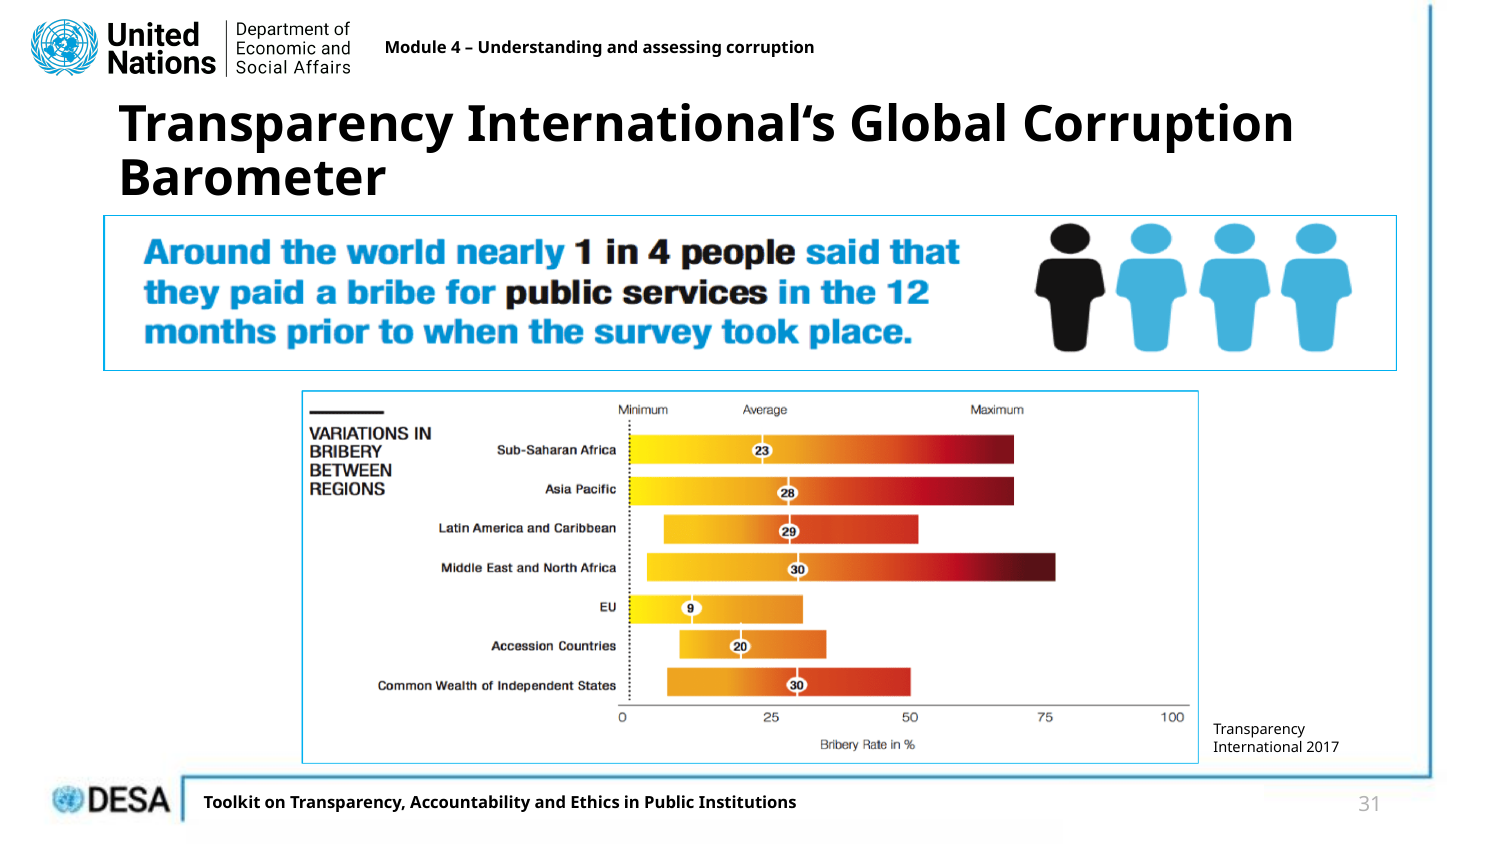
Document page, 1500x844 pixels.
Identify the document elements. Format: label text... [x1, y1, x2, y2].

title Transparency International‘s Global Corruption Barometer [103, 95, 1397, 208]
footer Module 4 – Understanding and assessing corruption [369, 14, 1398, 80]
picture [0, 0, 1500, 844]
slide_number 31 [1059, 782, 1397, 827]
text_box Transparency International 2017 [1199, 712, 1388, 763]
